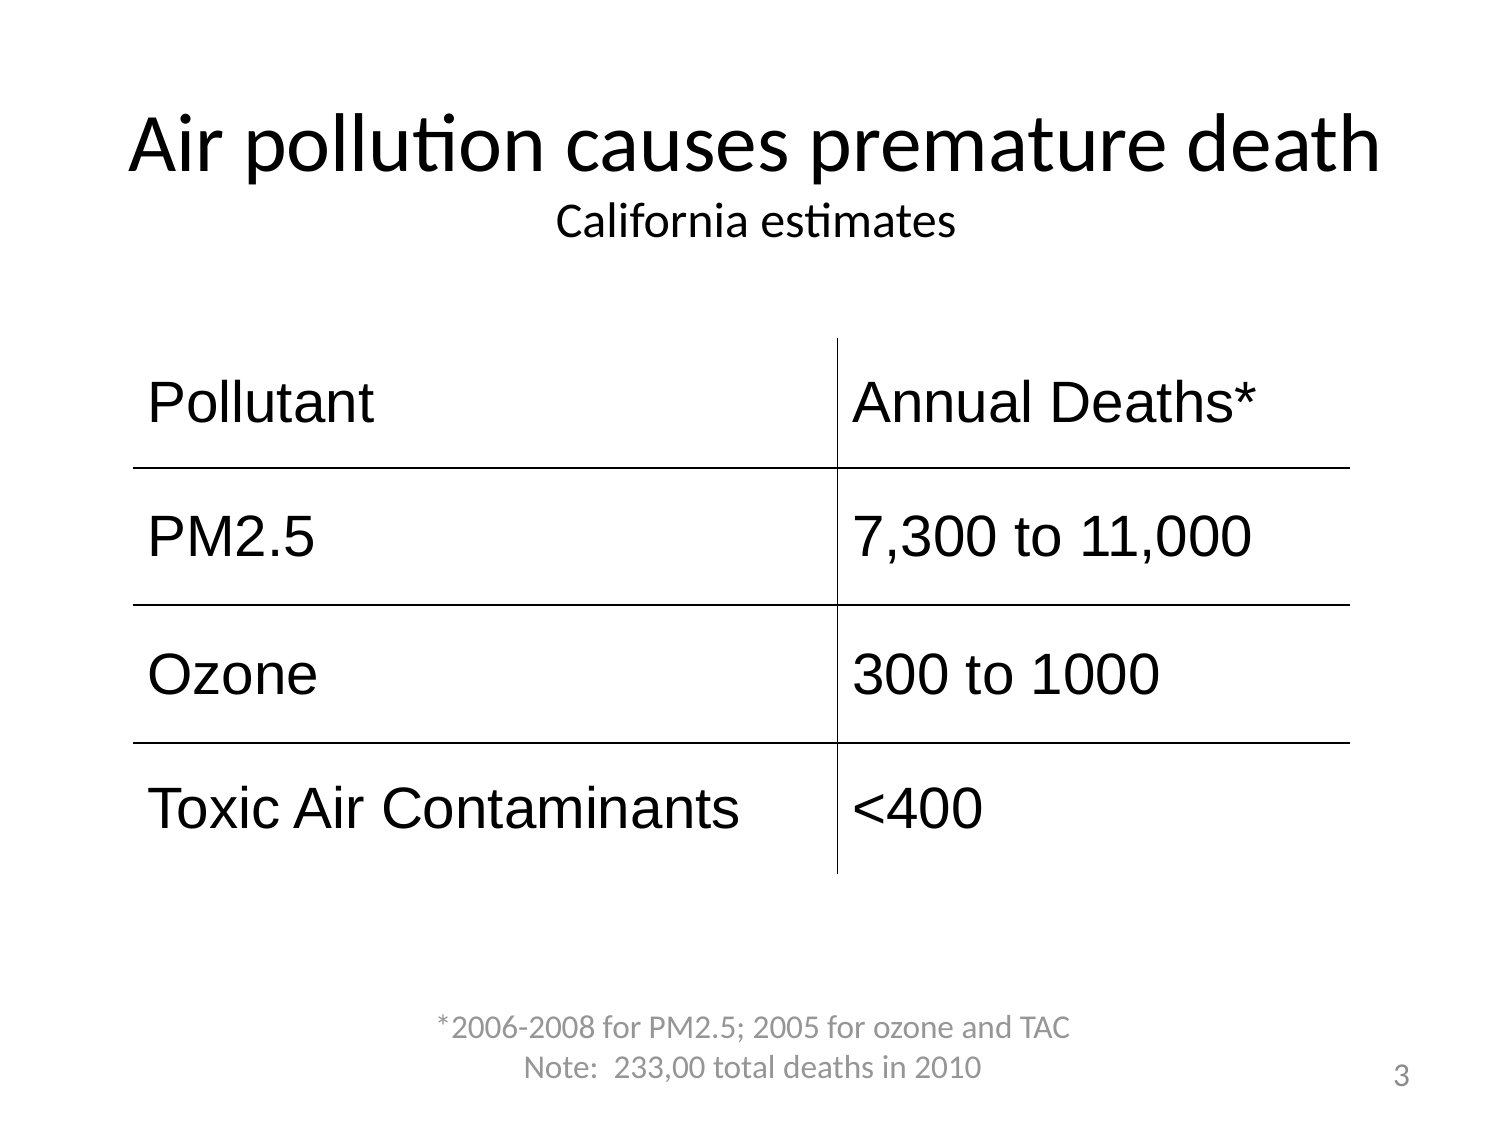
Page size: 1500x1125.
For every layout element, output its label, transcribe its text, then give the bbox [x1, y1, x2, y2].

table_cell PM2.5 [133, 469, 837, 604]
text_box *2006-2008 for PM2.5; 2005 for ozone and TAC Note: 233,00 total deaths in 2010 [187, 999, 1319, 1091]
table_header Annual Deaths* [838, 338, 1350, 467]
table_cell Ozone [133, 606, 837, 742]
slide_number 3 [1074, 1042, 1425, 1103]
title Air pollution causes premature death California estimates [62, 73, 1450, 263]
table_cell <400 [838, 744, 1350, 874]
table_header Pollutant [133, 338, 837, 467]
table_cell 7,300 to 11,000 [838, 469, 1350, 604]
table_cell Toxic Air Contaminants [133, 744, 837, 874]
table_cell 300 to 1000 [838, 606, 1350, 742]
